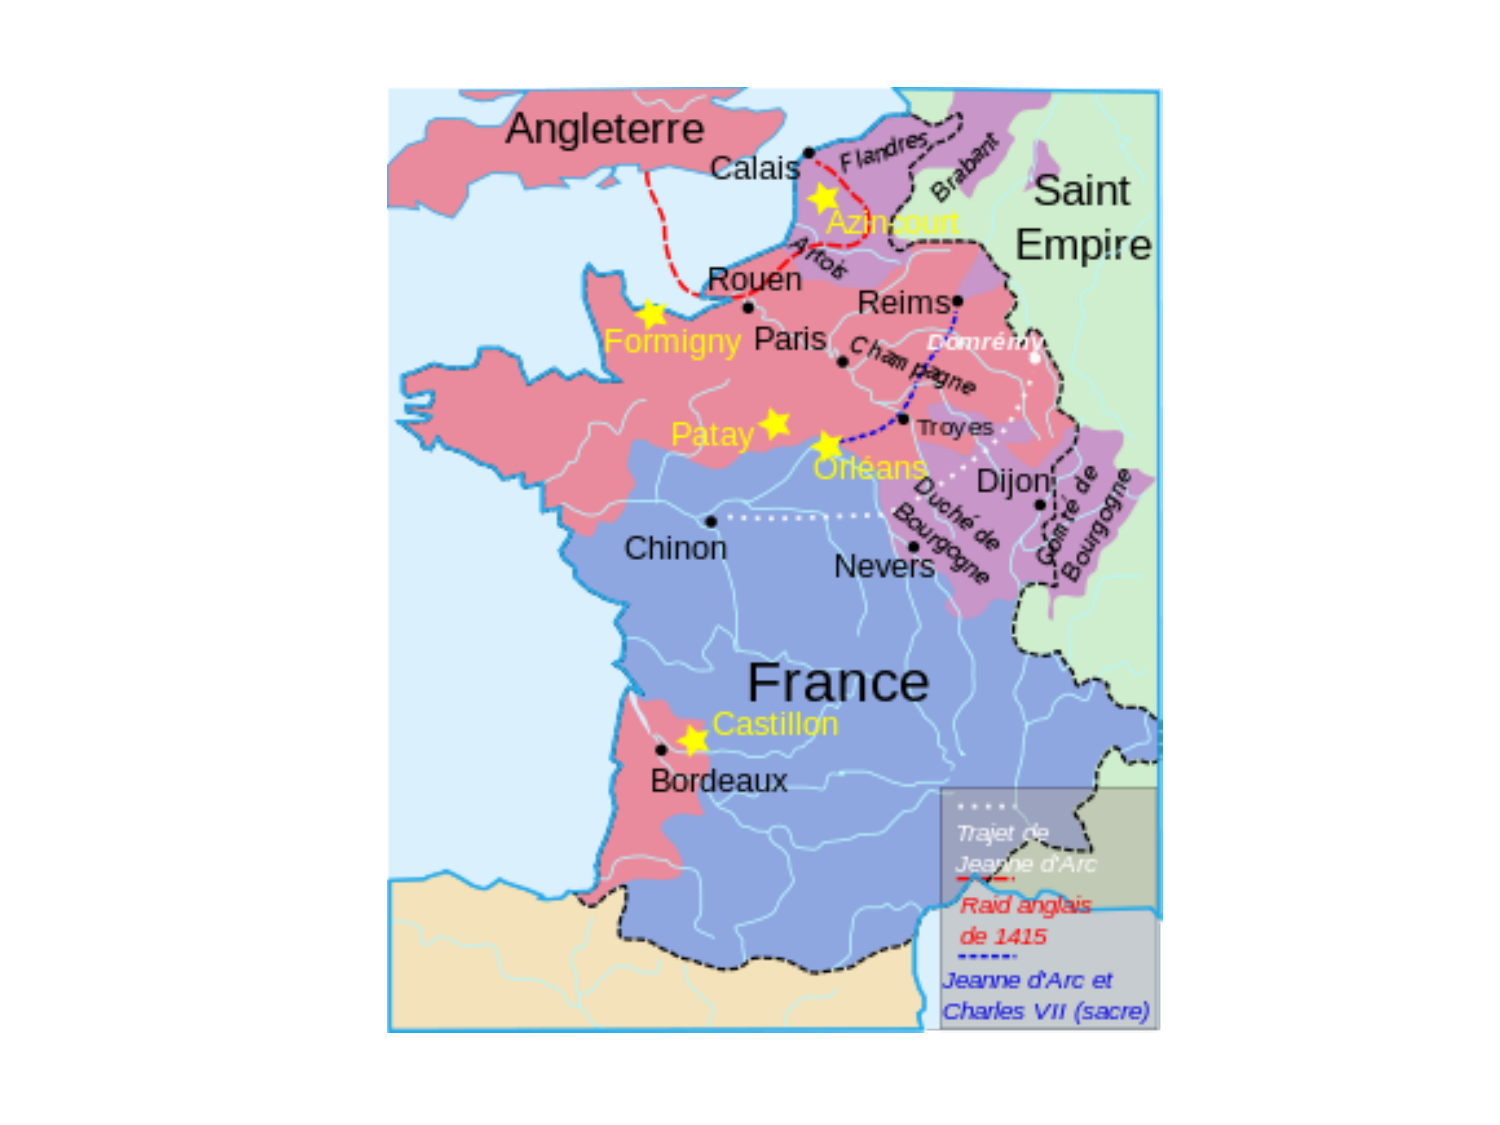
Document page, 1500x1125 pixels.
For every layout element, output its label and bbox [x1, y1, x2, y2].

list [387, 87, 1163, 1034]
